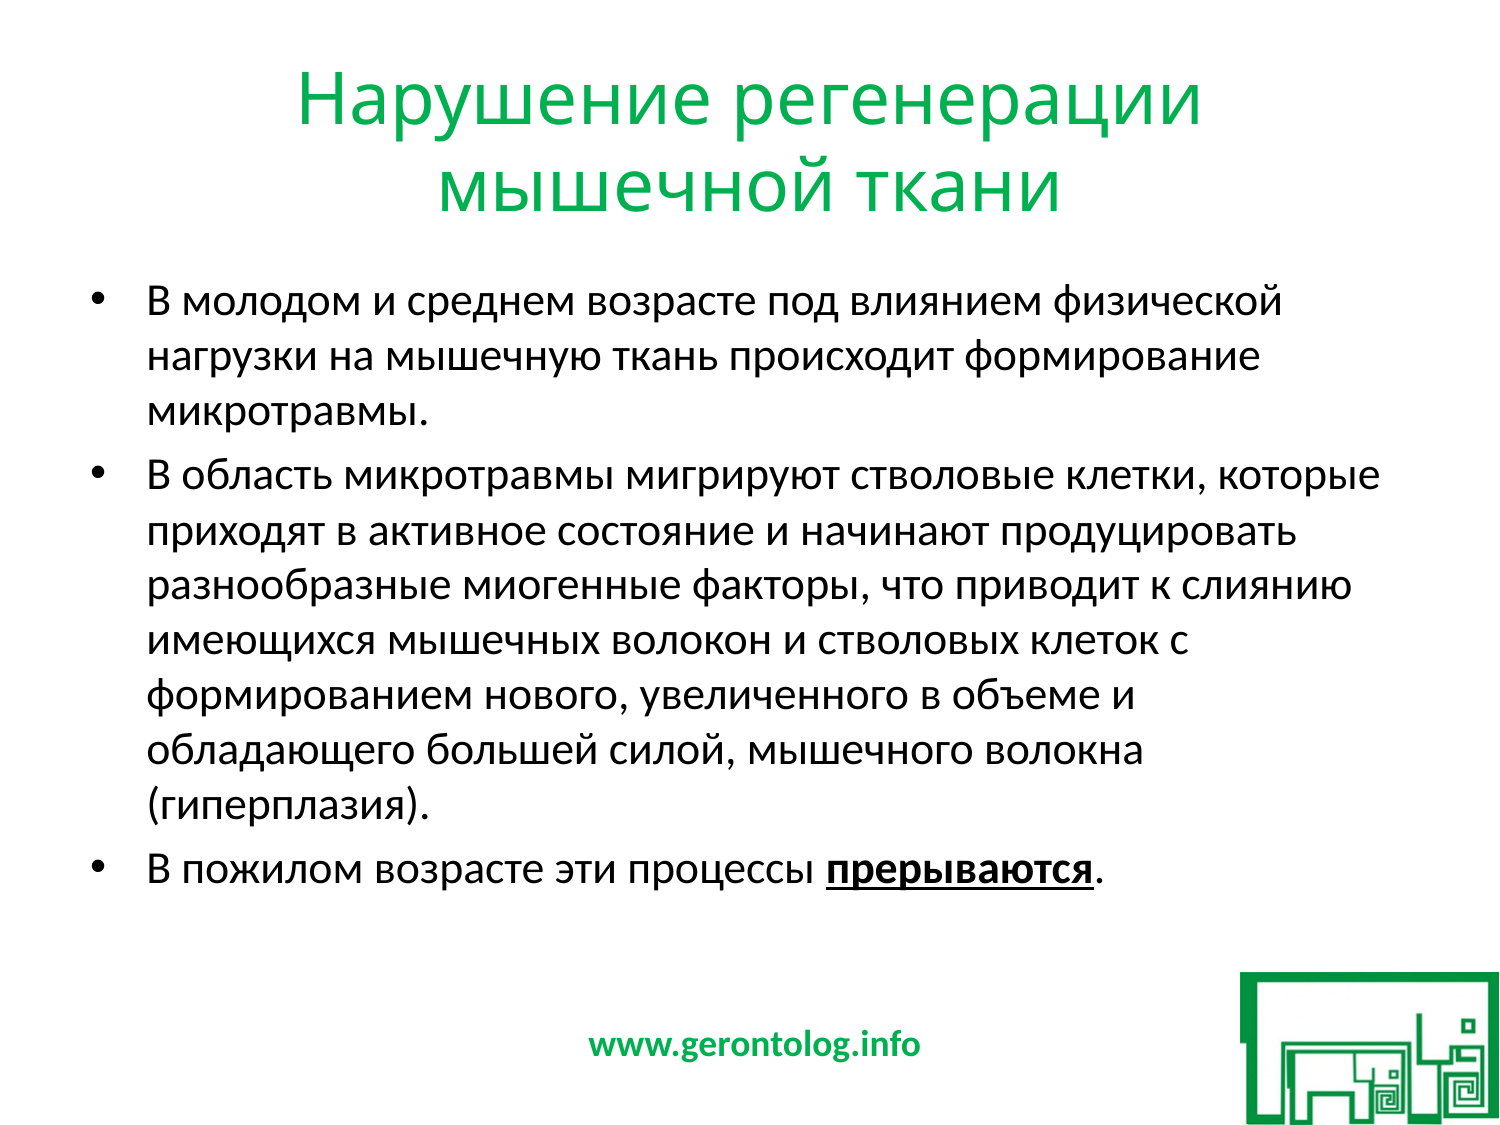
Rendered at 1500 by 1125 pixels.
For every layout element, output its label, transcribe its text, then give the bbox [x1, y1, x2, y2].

text_box www.gerontolog.info [573, 1011, 937, 1072]
list В молодом и среднем возрасте под влиянием физической нагрузки на мышечную ткань происходит формирование микротравмы. В область микротравмы мигрируют стволовые клетки, которые приходят в активное состояние и начинают продуцировать разнообразные миогенные факторы, что приводит к слиянию имеющихся мышечных волокон и стволовых клеток с формированием нового, увеличенного в объеме и обладающего большей силой, мышечного волокна (гиперплазия). В пожилом возрасте эти процессы прерываются. [75, 262, 1425, 1005]
picture [1239, 972, 1499, 1125]
title Нарушение регенерации мышечной ткани [75, 45, 1425, 233]
